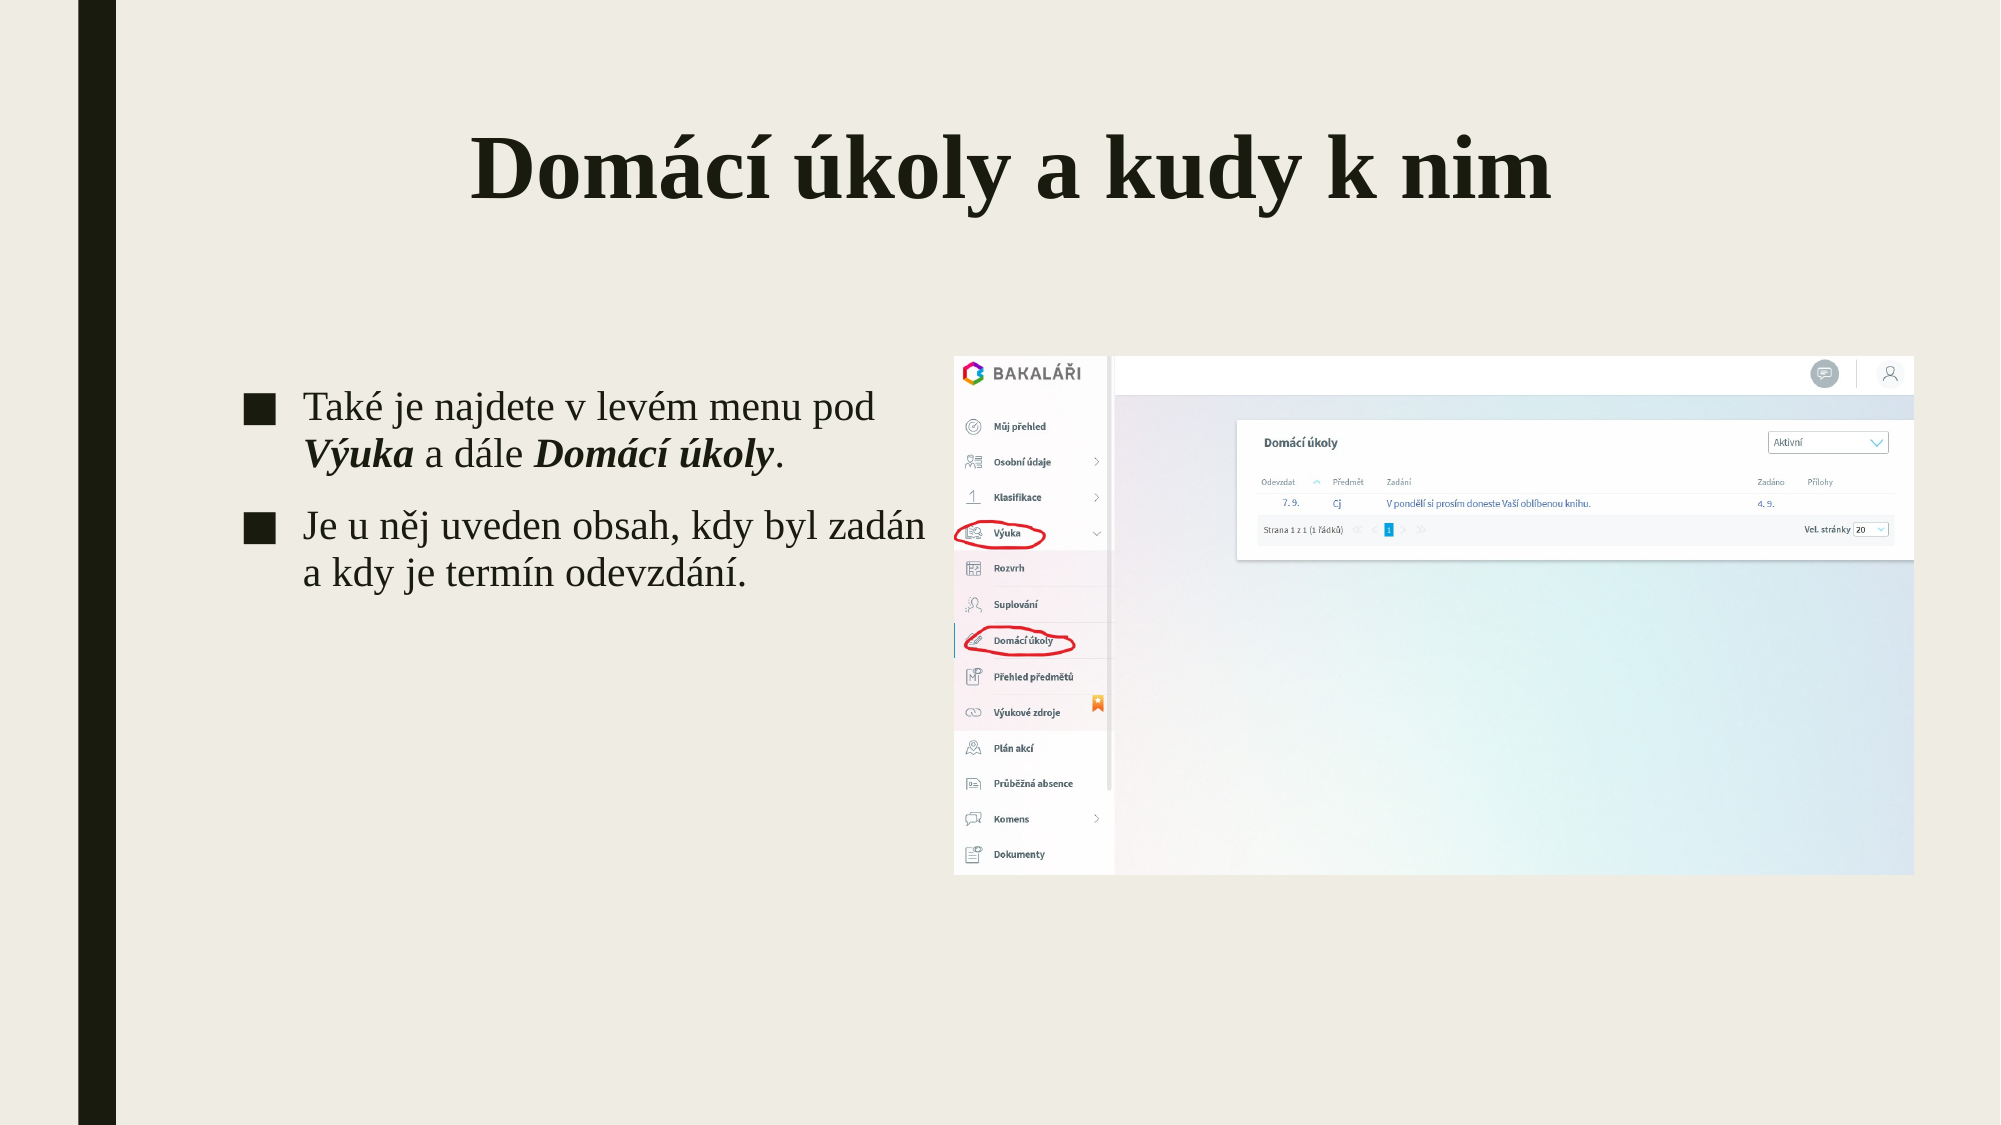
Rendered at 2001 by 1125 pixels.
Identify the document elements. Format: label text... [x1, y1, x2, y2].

list Také je najdete v levém menu pod Výuka a dále Domácí úkoly. Je u něj uveden obsah, kdy byl zadán a kdy je termín odevzdání. [225, 375, 955, 963]
title Domácí úkoly a kudy k nim [225, 112, 1800, 357]
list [954, 356, 1914, 875]
